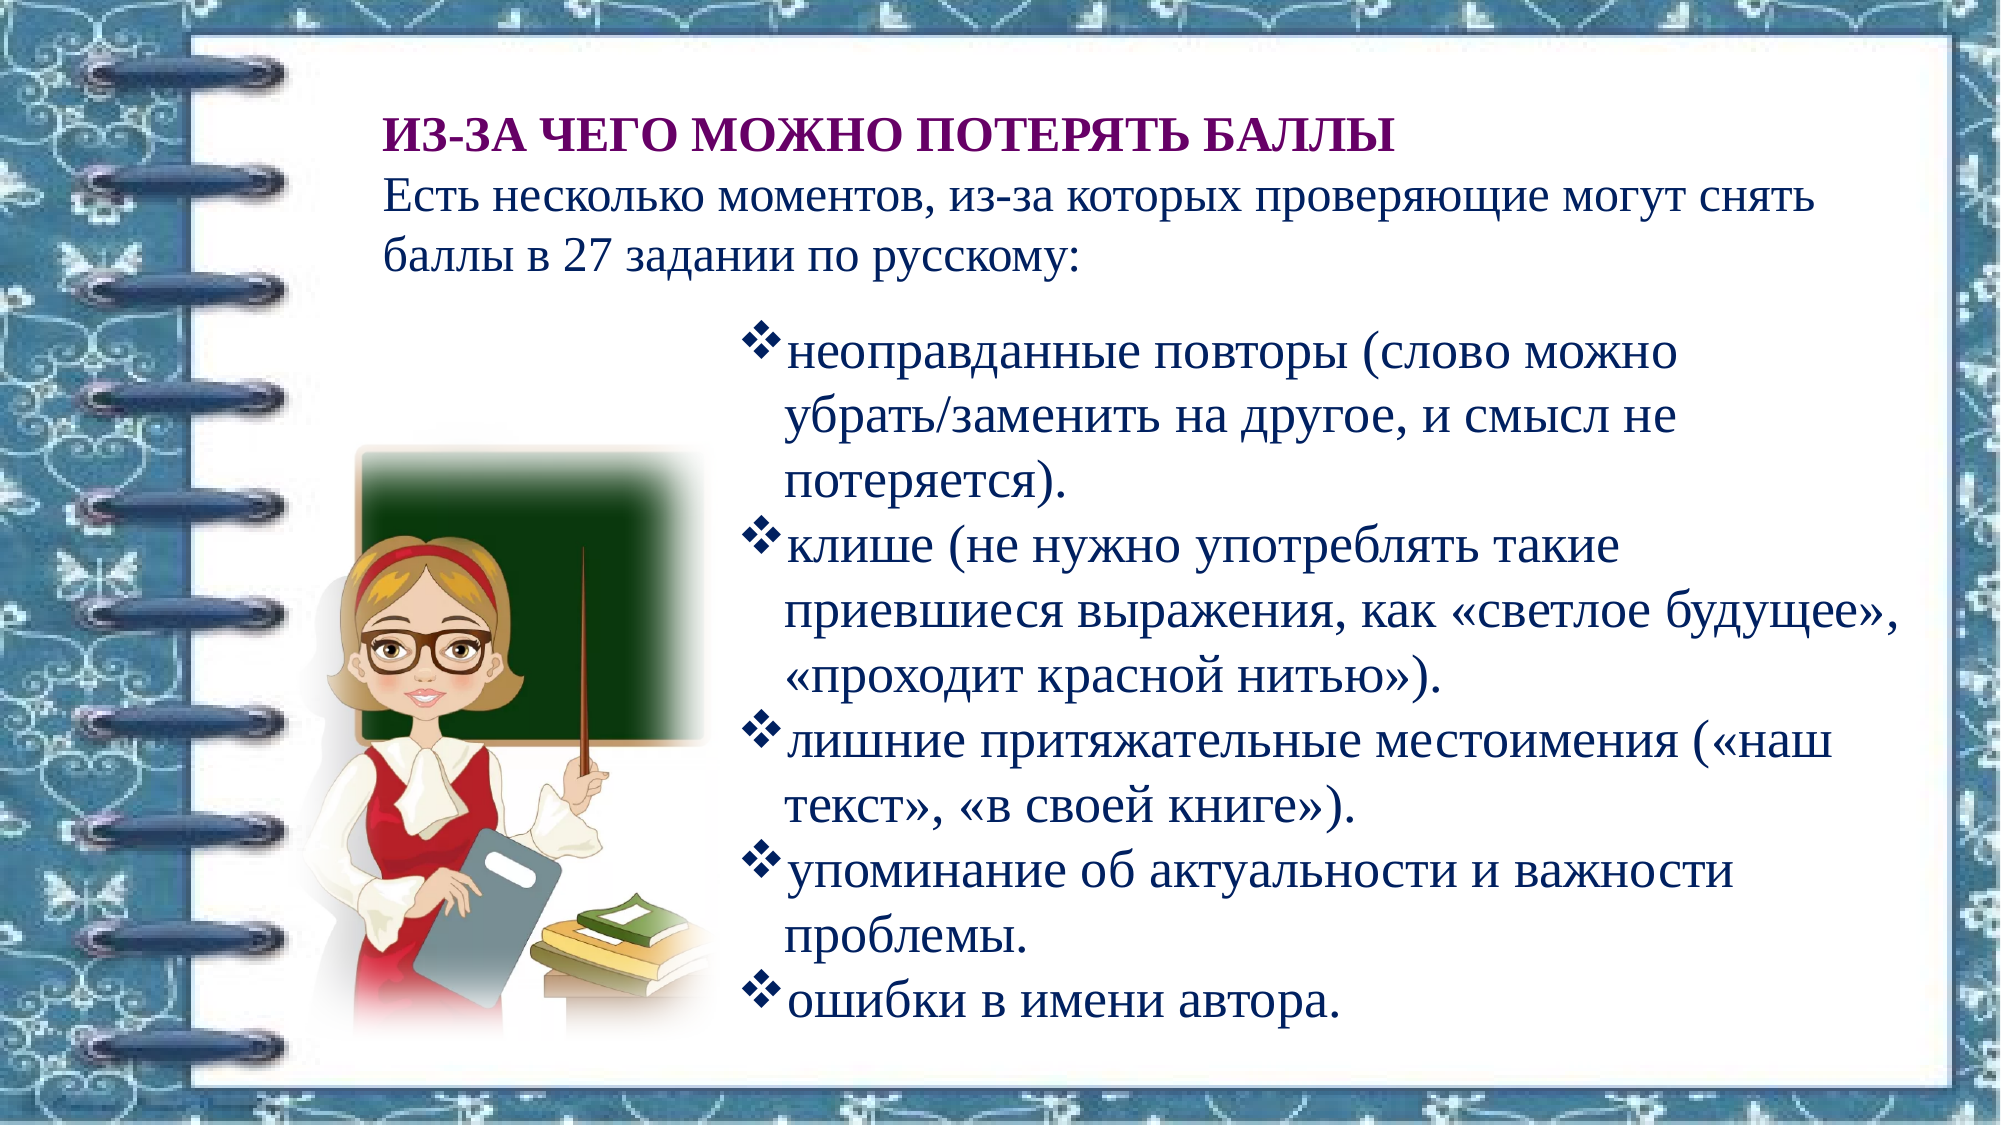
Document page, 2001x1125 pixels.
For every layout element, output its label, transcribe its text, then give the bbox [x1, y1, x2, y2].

picture [0, 0, 2001, 1125]
text_box неоправданные повторы (слово можно убрать/заменить на другое, и смысл не потеряется). клише (не нужно употреблять такие приевшиеся выражения, как «светлое будущее», «проходит красной нитью»). лишние притяжательные местоимения («наш текст», «в своей книге»). упоминание об актуальности и важности проблемы. ошибки в имени автора. [722, 306, 1917, 1036]
text_box ИЗ-ЗА ЧЕГО МОЖНО ПОТЕРЯТЬ БАЛЛЫ Есть несколько моментов, из-за которых проверяющие могут снять баллы в 27 задании по русскому: [367, 94, 1917, 290]
